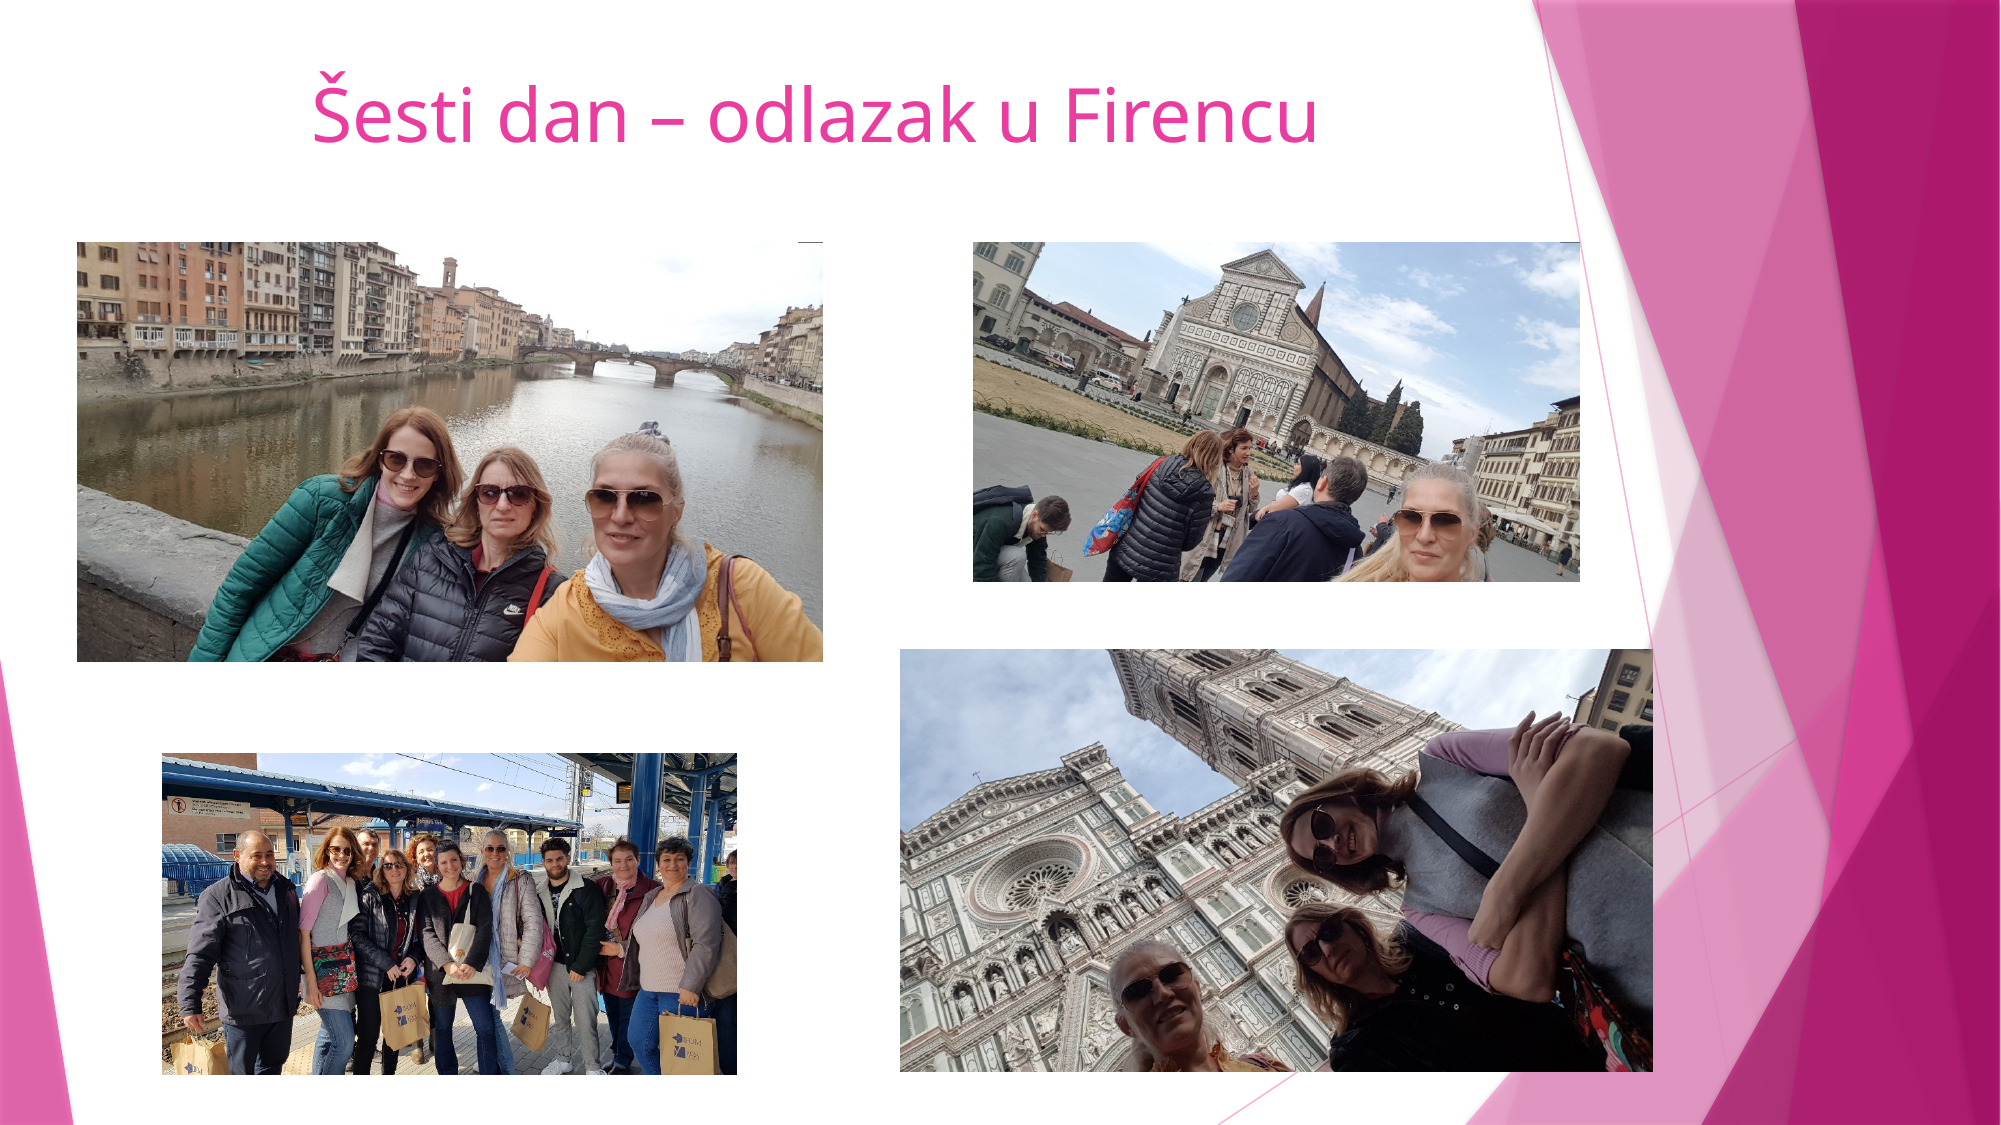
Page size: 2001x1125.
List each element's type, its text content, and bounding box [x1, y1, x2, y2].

picture [162, 753, 738, 1076]
picture [973, 242, 1580, 583]
title Šesti dan – odlazak u Firencu [111, 59, 1522, 176]
picture [899, 648, 1653, 1073]
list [76, 242, 823, 663]
